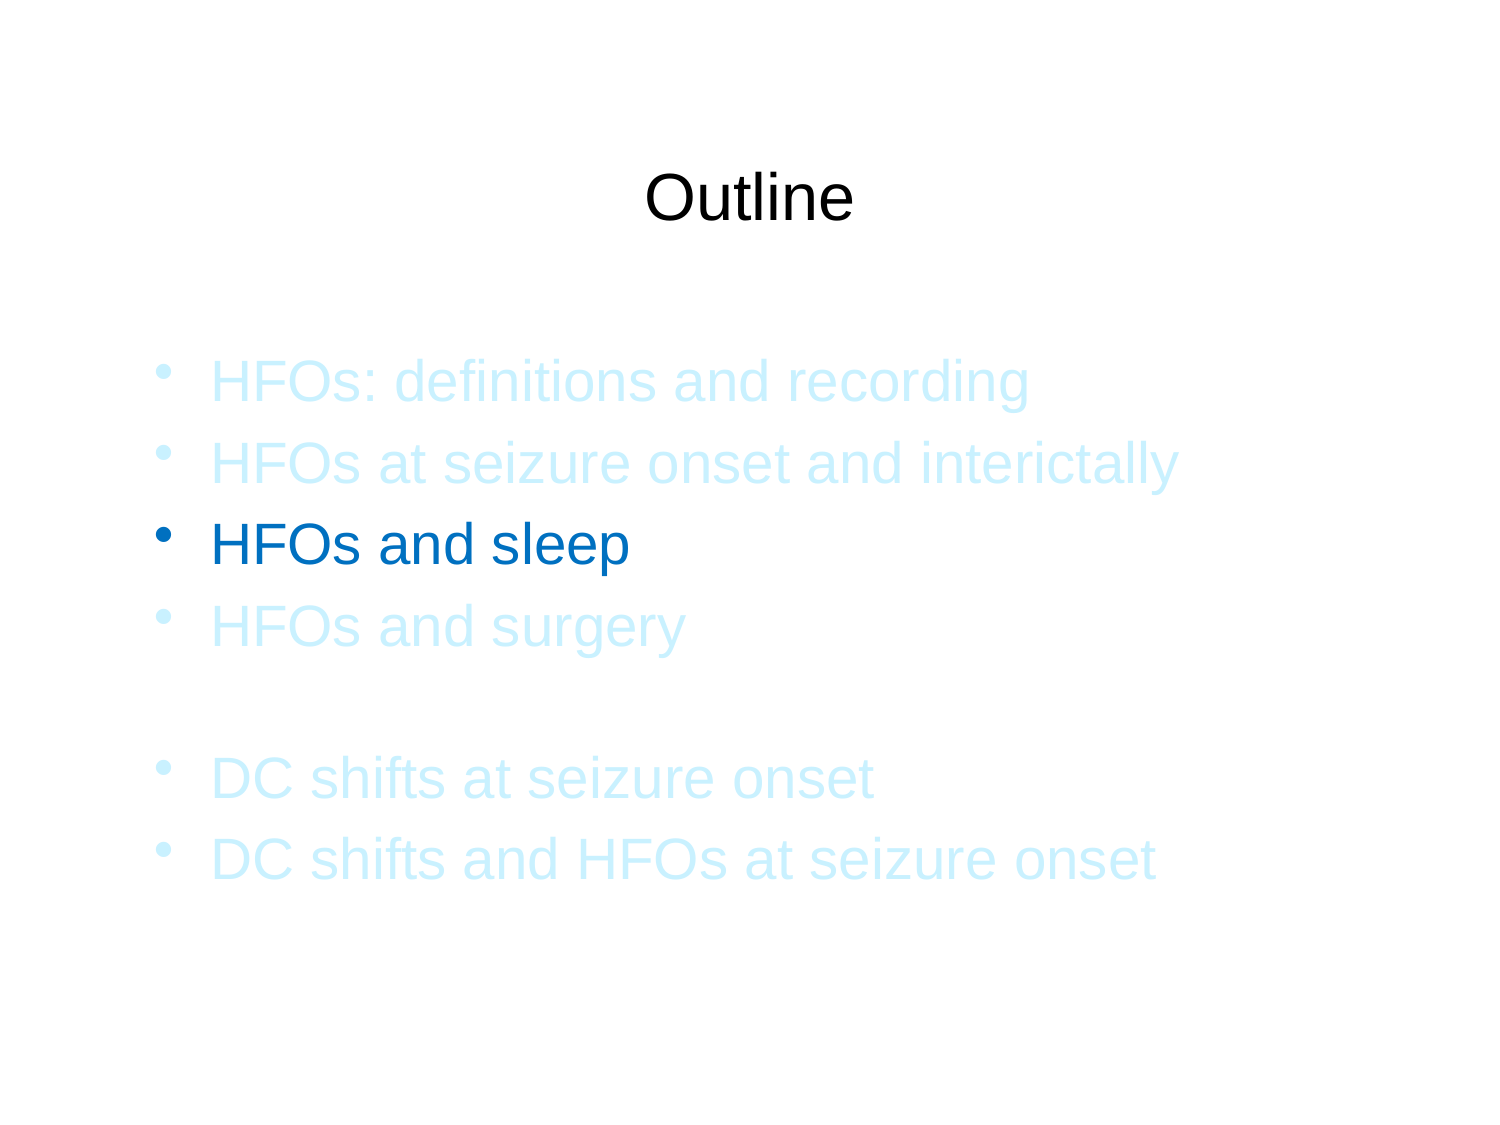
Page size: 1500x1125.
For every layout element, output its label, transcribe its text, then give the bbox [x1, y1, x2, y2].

title Outline [112, 99, 1388, 288]
list HFOs: definitions and recording HFOs at seizure onset and interictally HFOs and sleep HFOs and surgery DC shifts at seizure onset DC shifts and HFOs at seizure onset [138, 335, 1415, 1011]
